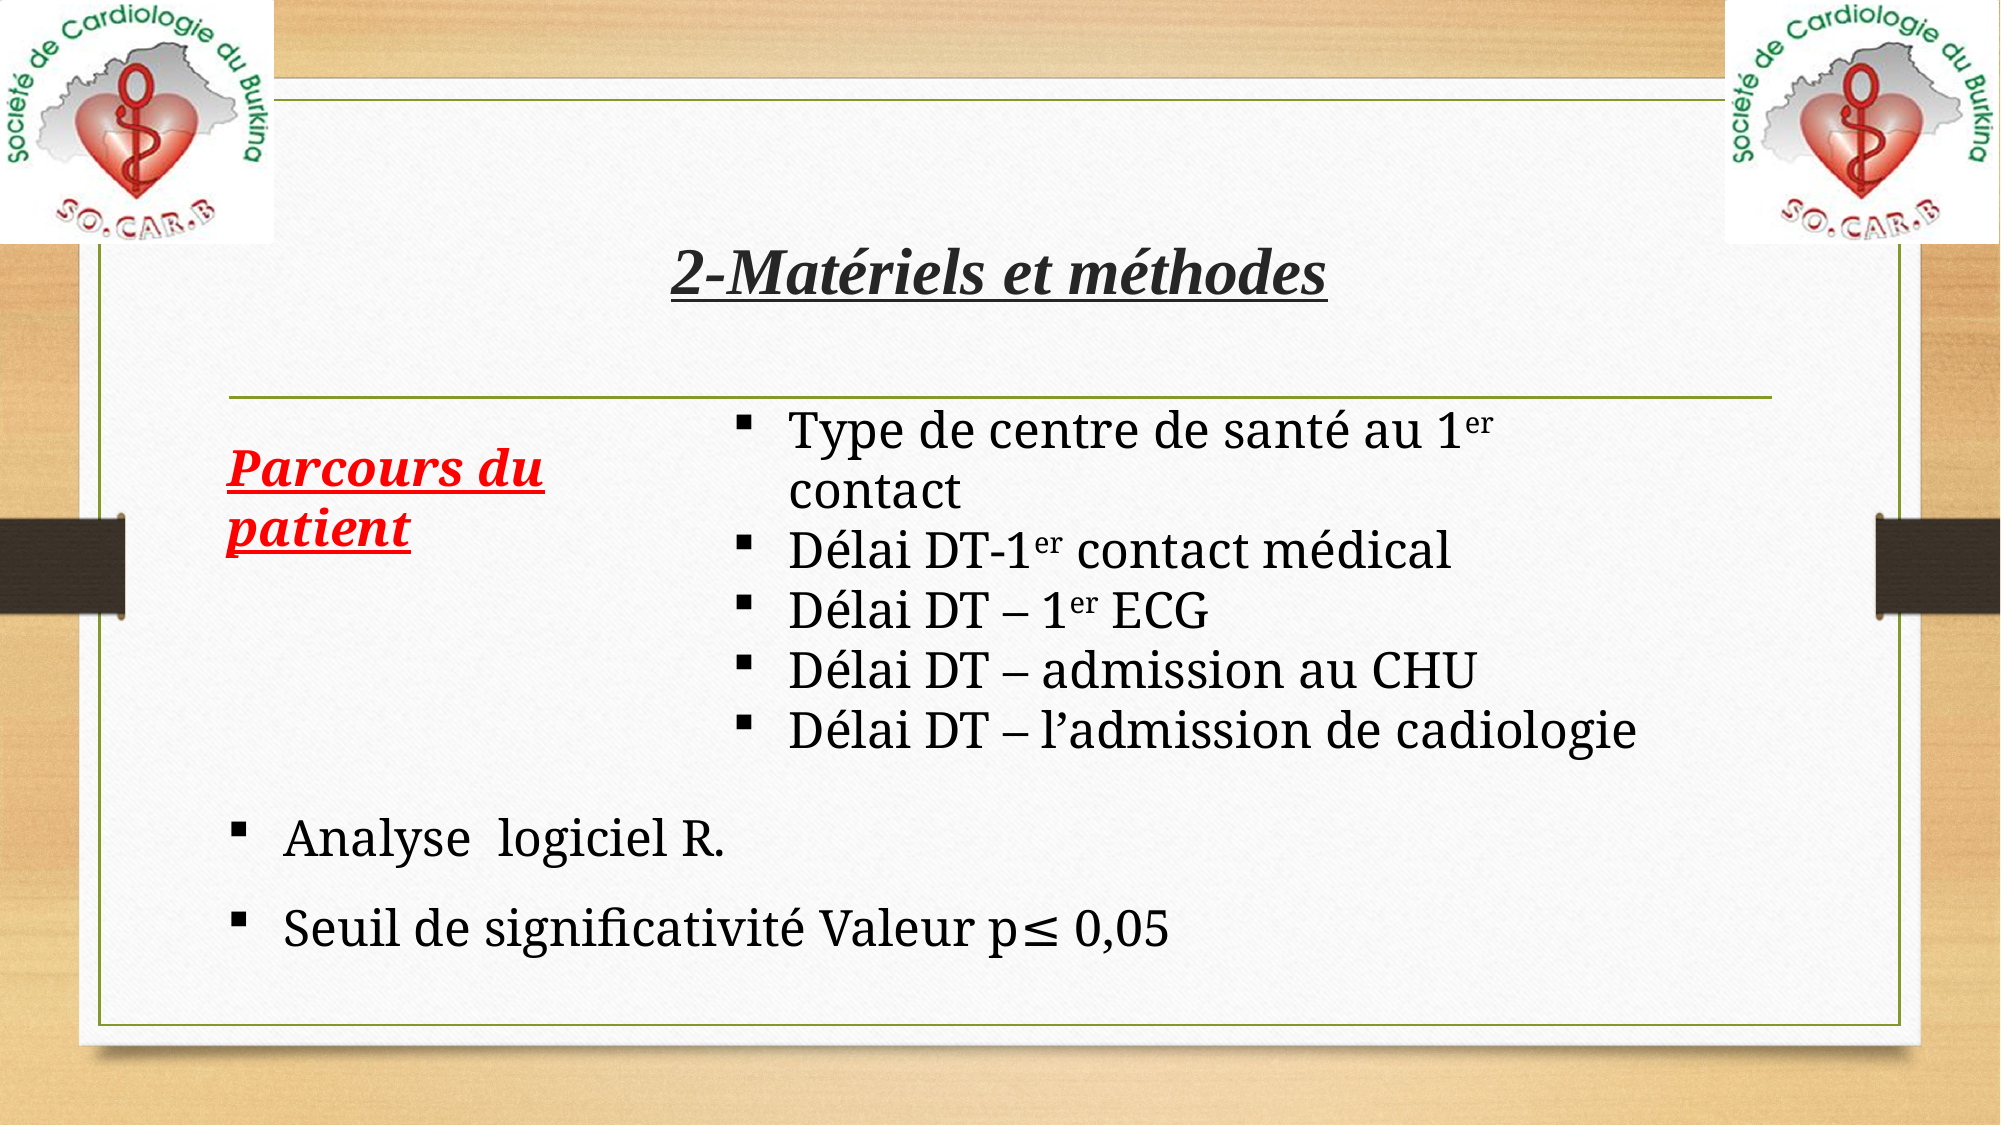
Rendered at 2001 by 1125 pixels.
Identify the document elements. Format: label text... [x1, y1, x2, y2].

text_box Analyse logiciel R. Seuil de significativité Valeur p≤ 0,05 [212, 708, 1627, 964]
title 2-Matériels et méthodes [212, 161, 1788, 375]
text_box Parcours du patient [212, 429, 686, 564]
text_box Type de centre de santé au 1er contact Délai DT-1er contact médical Délai DT – 1er ECG Délai DT – admission au CHU Délai DT – l’admission de cadiologie [717, 390, 1668, 766]
picture [0, 0, 2001, 1125]
